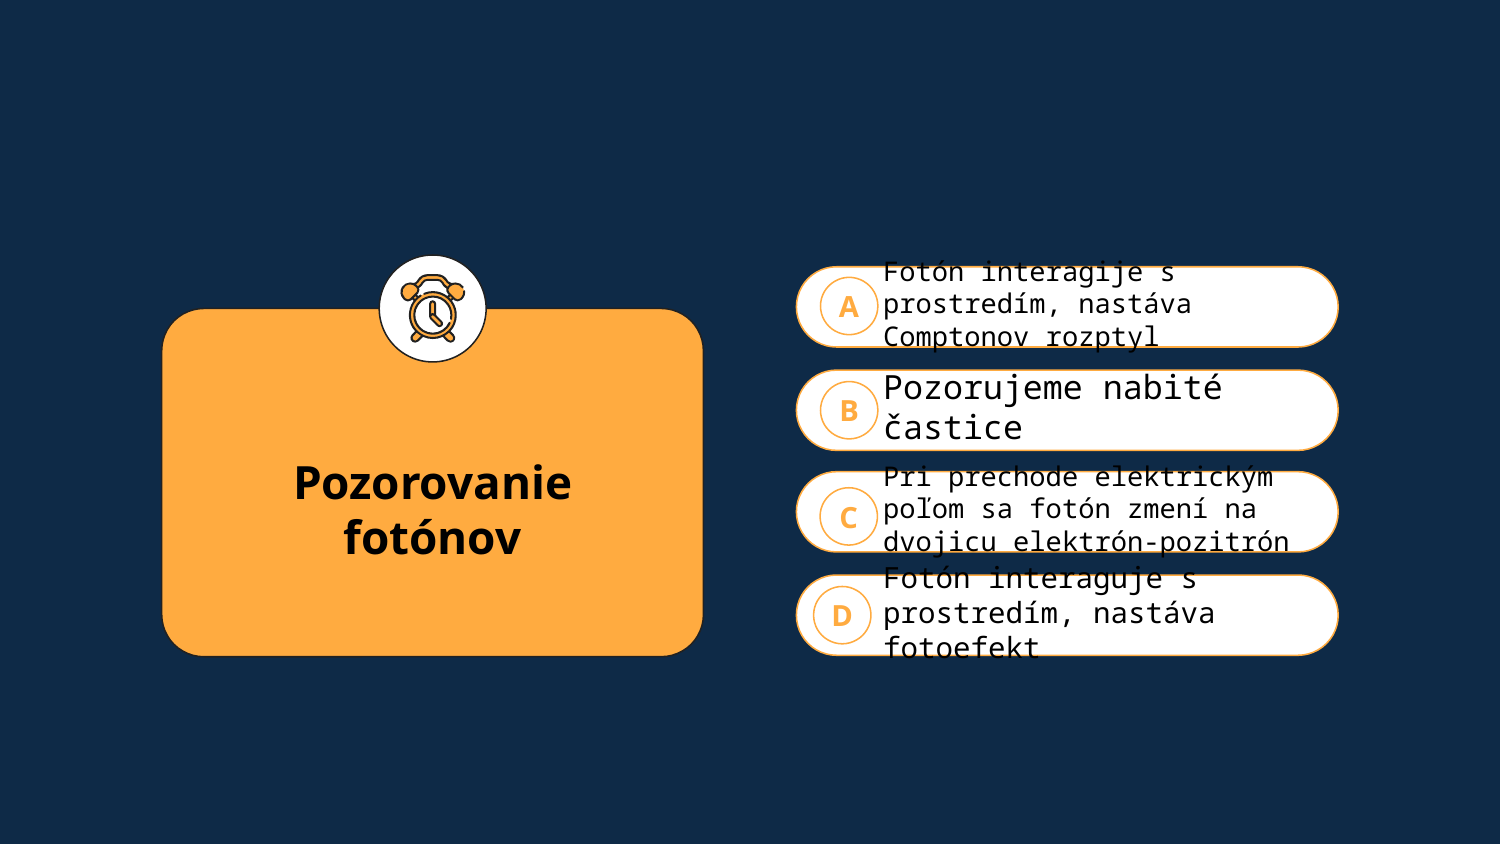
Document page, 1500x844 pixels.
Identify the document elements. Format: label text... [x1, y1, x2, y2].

text_box Pri prechode elektrickým poľom sa fotón zmení na dvojicu elektrón-pozitrón [796, 471, 1339, 552]
text_box Fotón interaguje s prostredím, nastáva fotoefekt [796, 575, 1339, 656]
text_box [399, 273, 467, 343]
text_box [379, 255, 487, 362]
text_box Pozorujeme nabité častice [796, 370, 1339, 451]
text_box A [820, 277, 878, 335]
text_box B [820, 381, 878, 439]
text_box D [813, 586, 871, 644]
text_box Pozorovanie fotónov [161, 308, 704, 657]
text_box C [820, 487, 878, 546]
text_box Fotón interagije s prostredím, nastáva Comptonov rozptyl [796, 266, 1339, 348]
